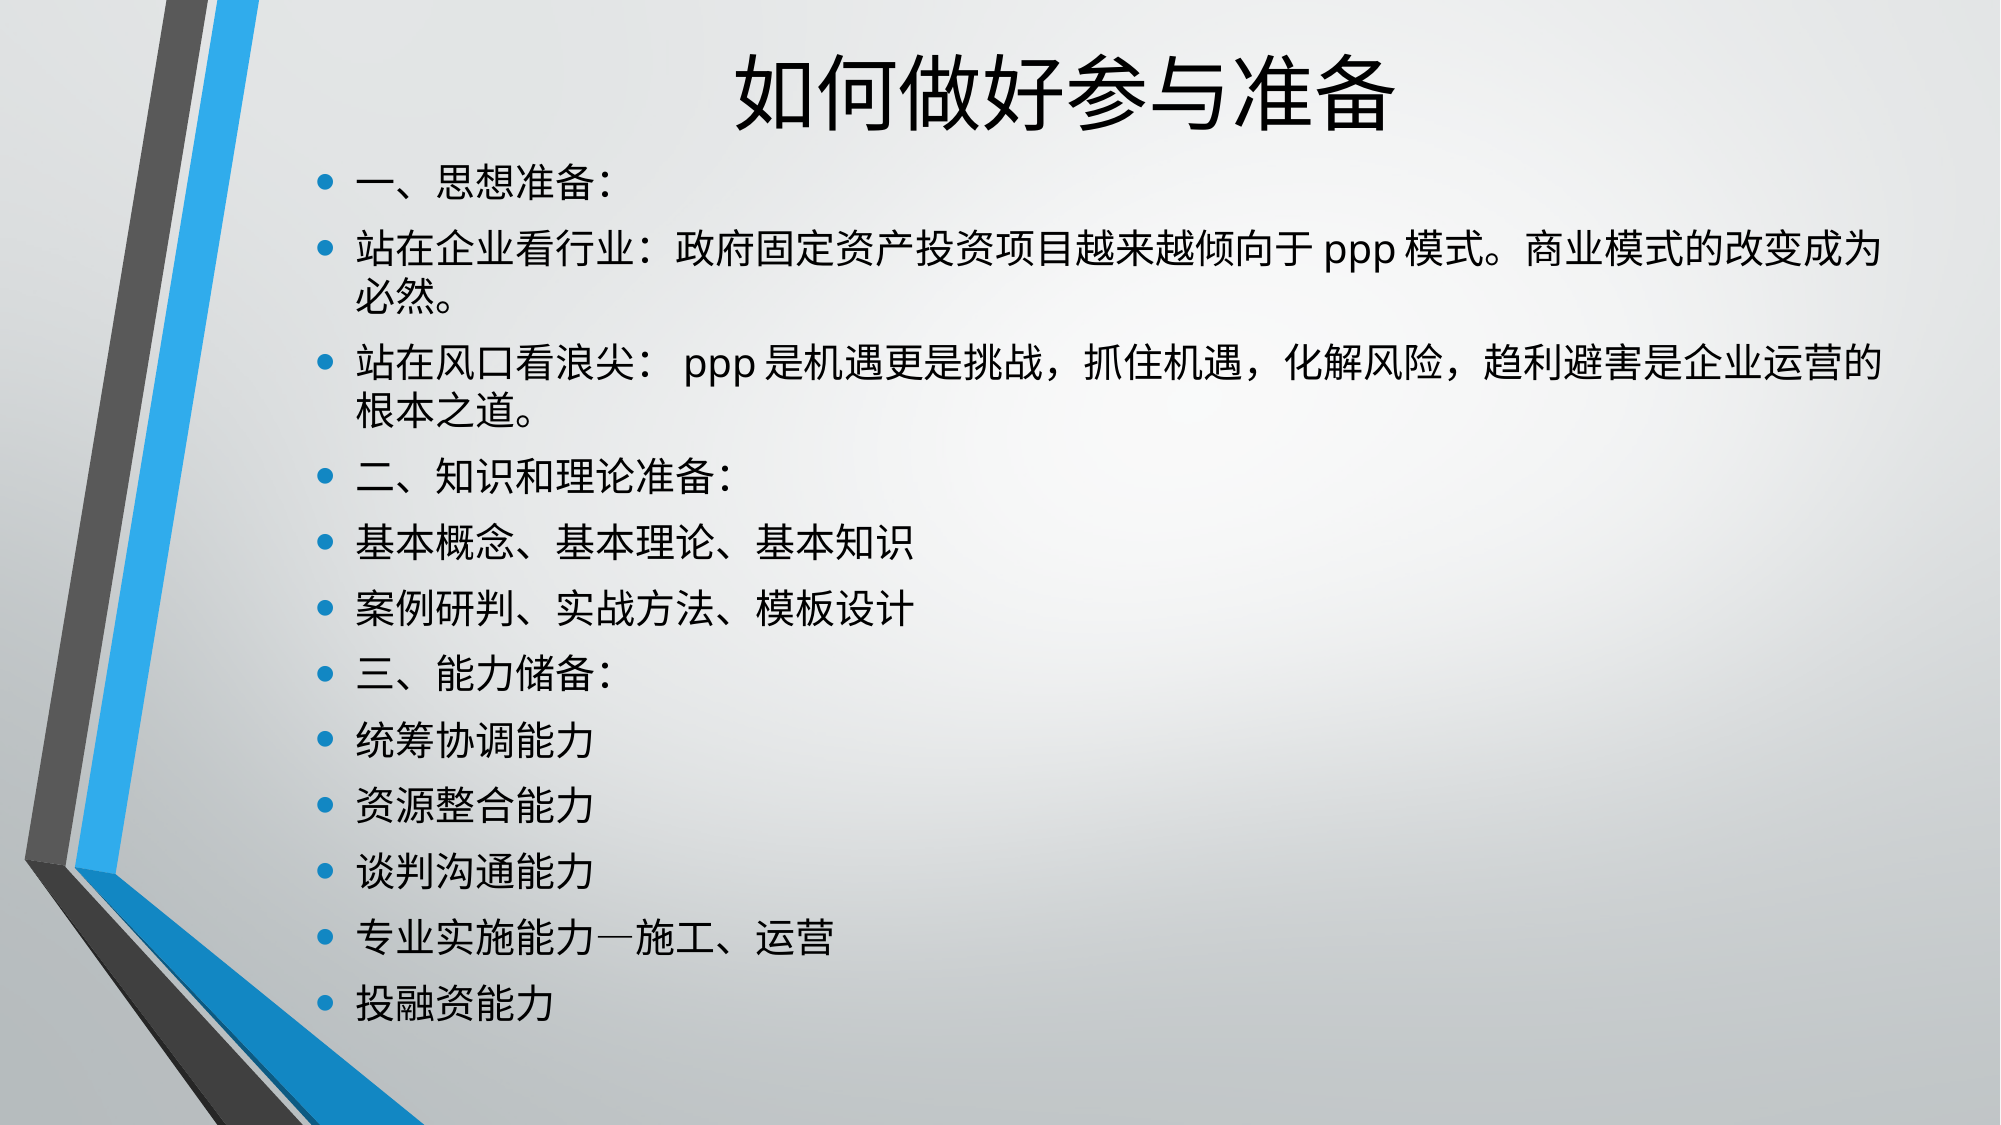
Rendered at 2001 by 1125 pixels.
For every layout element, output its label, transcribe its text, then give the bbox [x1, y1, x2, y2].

text_box 一、思想准备： 站在企业看行业：政府固定资产投资项目越来越倾向于ppp模式。商业模式的改变成为必然。 站在风口看浪尖：ppp是机遇更是挑战，抓住机遇，化解风险，趋利避害是企业运营的根本之道。 二、知识和理论准备： 基本概念、基本理论、基本知识 案例研判、实战方法、模板设计 三、能力储备： 统筹协调能力 资源整合能力 谈判沟通能力 专业实施能力—施工、运营 投融资能力 [299, 146, 1909, 1038]
title 如何做好参与准备 [243, 27, 1887, 155]
